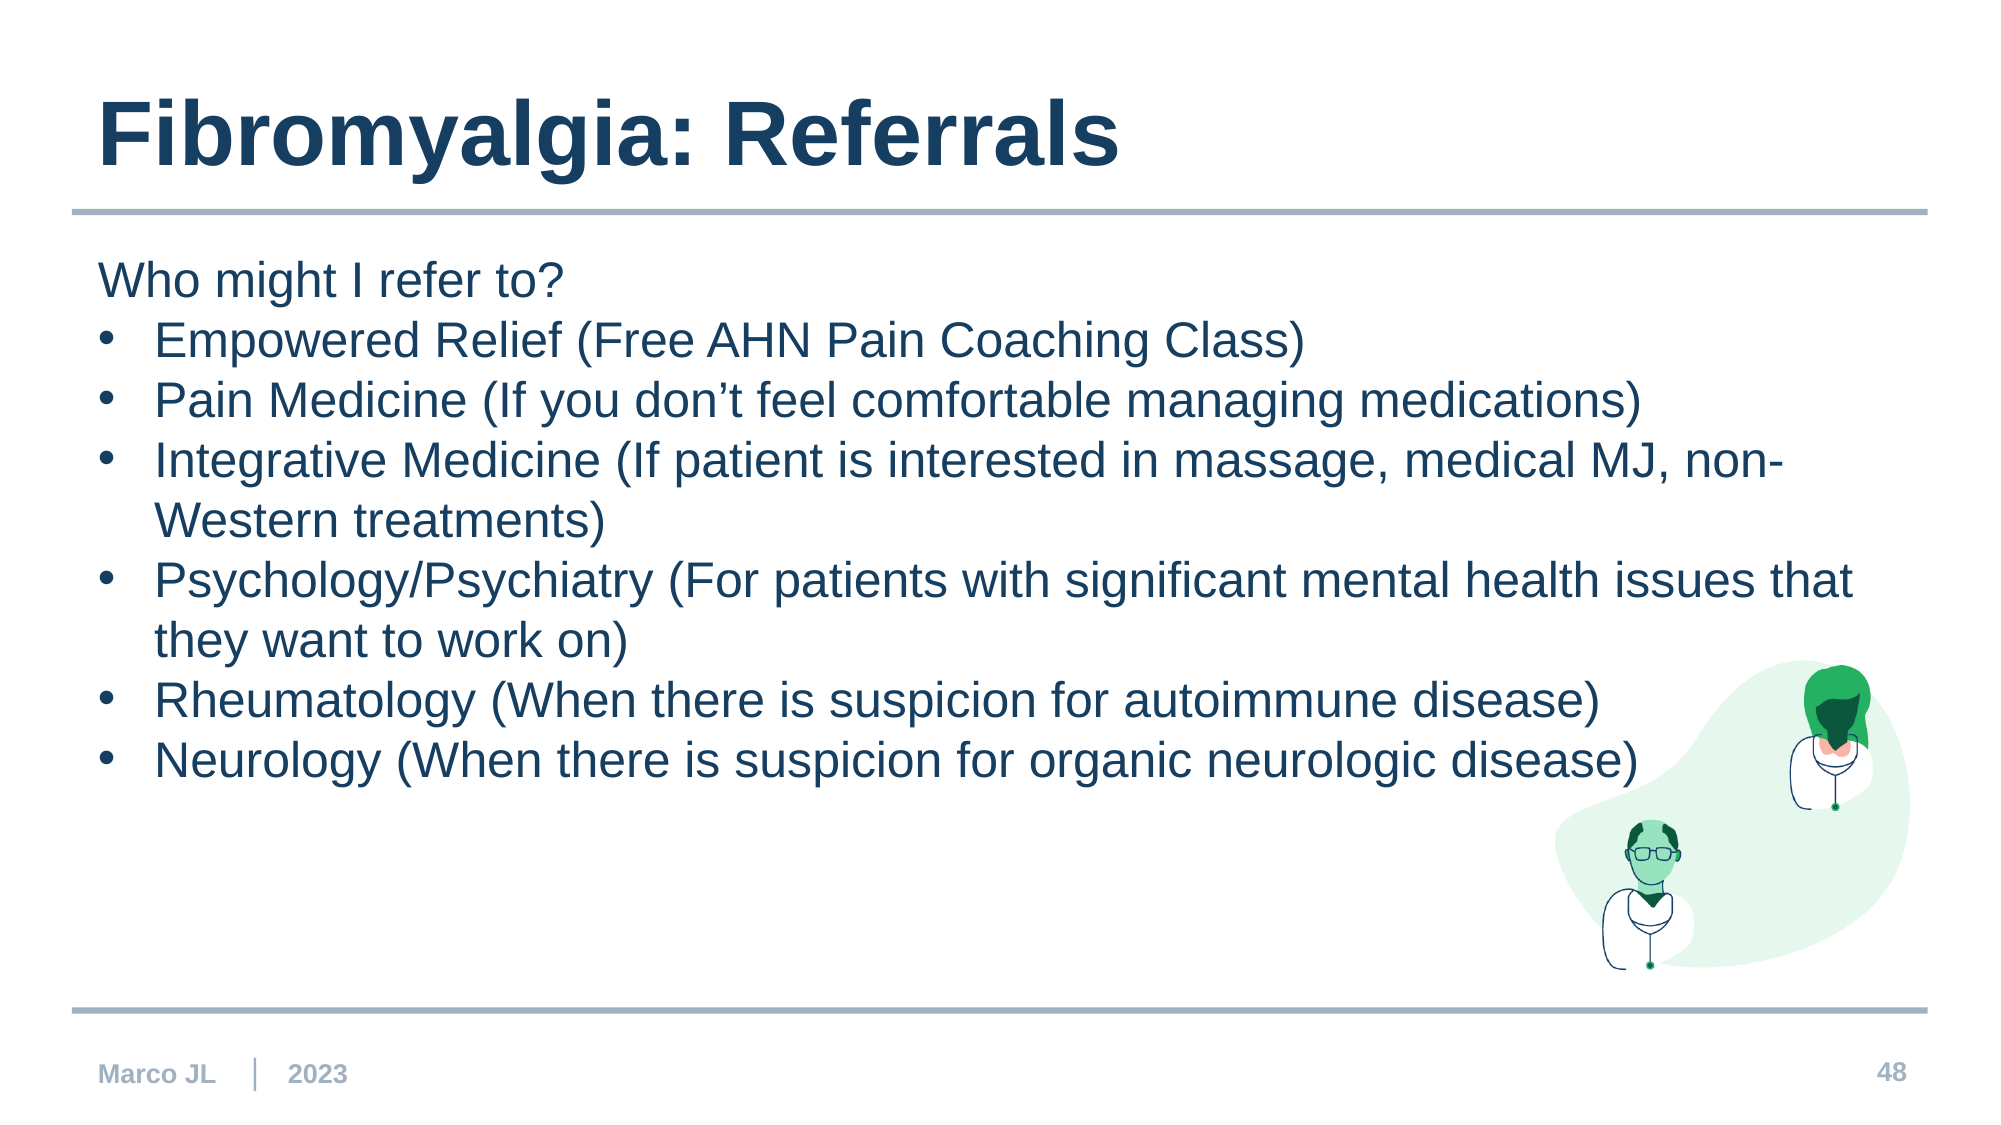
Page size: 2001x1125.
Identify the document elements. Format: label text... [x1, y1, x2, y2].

text_box Fibromyalgia: Referrals [83, 78, 1922, 202]
text_box 48 [1811, 1047, 1922, 1108]
text_box Who might I refer to? Empowered Relief (Free AHN Pain Coaching Class) Pain Medicine (If you don’t feel comfortable managing medications) Integrative Medicine (If patient is interested in massage, medical MJ, non-Western treatments) Psychology/Psychiatry (For patients with significant mental health issues that they want to work on) Rheumatology (When there is suspicion for autoimmune disease) Neurology (When there is suspicion for organic neurologic disease) [83, 239, 1922, 1000]
text_box Marco JL | 2023 [83, 1042, 1026, 1114]
picture [1547, 654, 1917, 979]
